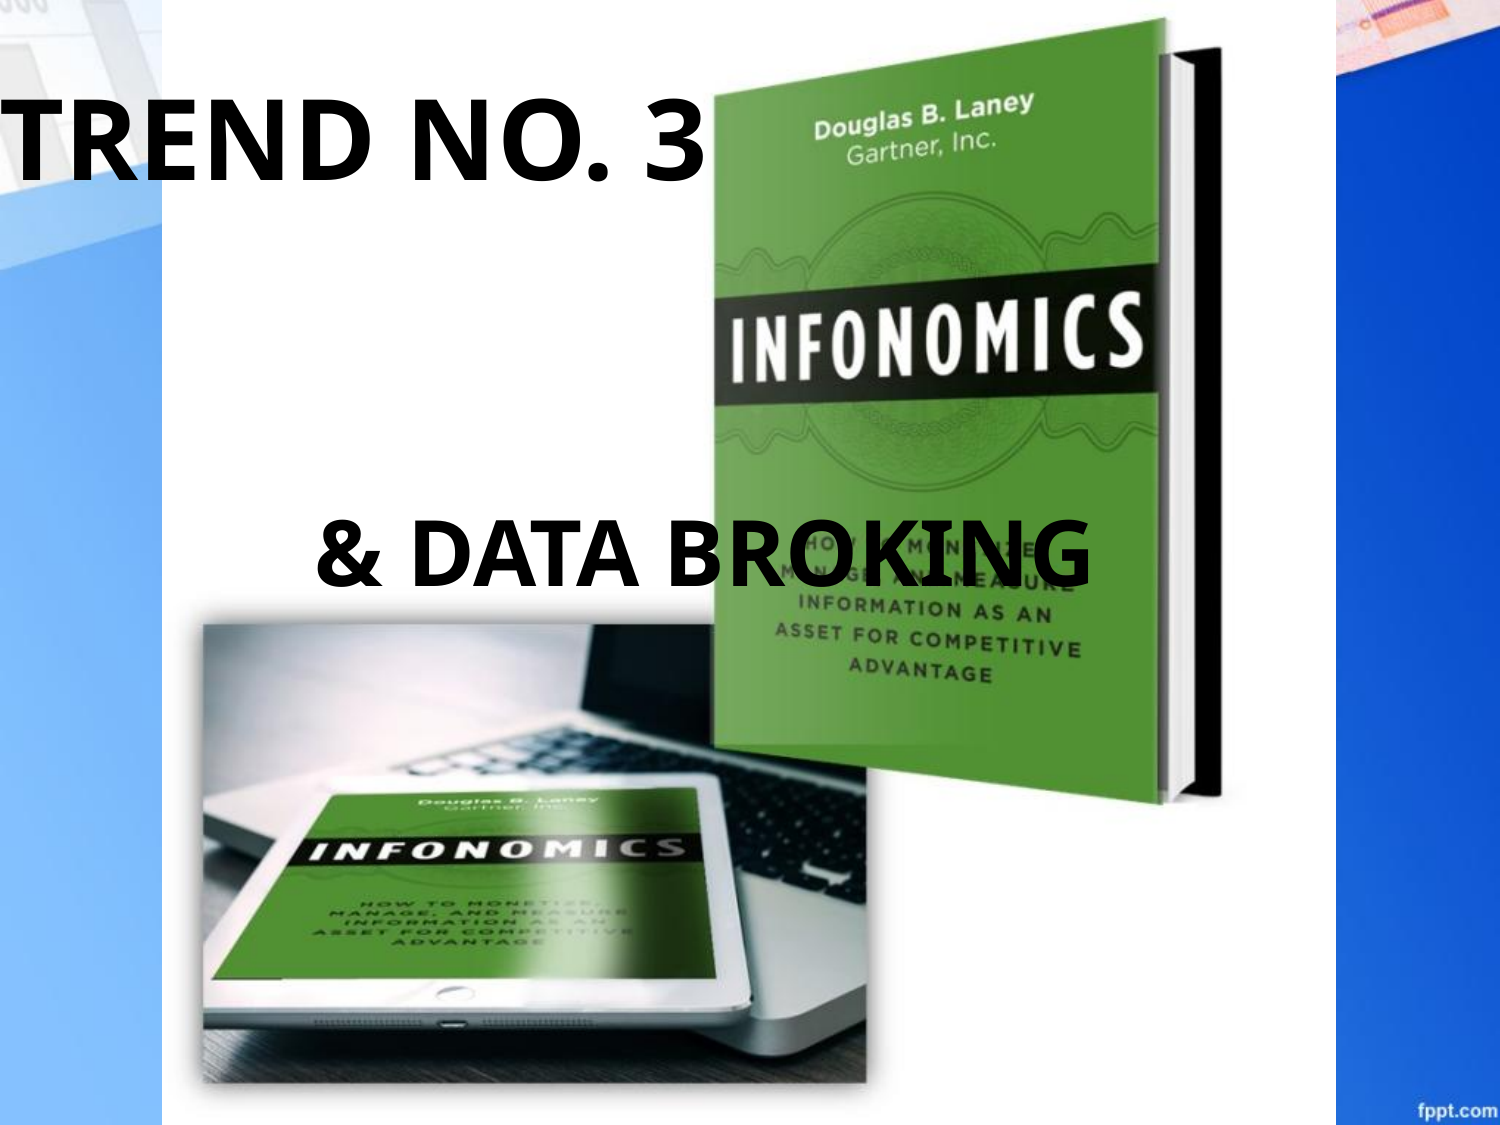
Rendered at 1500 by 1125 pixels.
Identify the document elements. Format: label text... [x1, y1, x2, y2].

picture [0, 0, 1500, 1125]
text_box TREND NO. 3 [0, 60, 157, 211]
